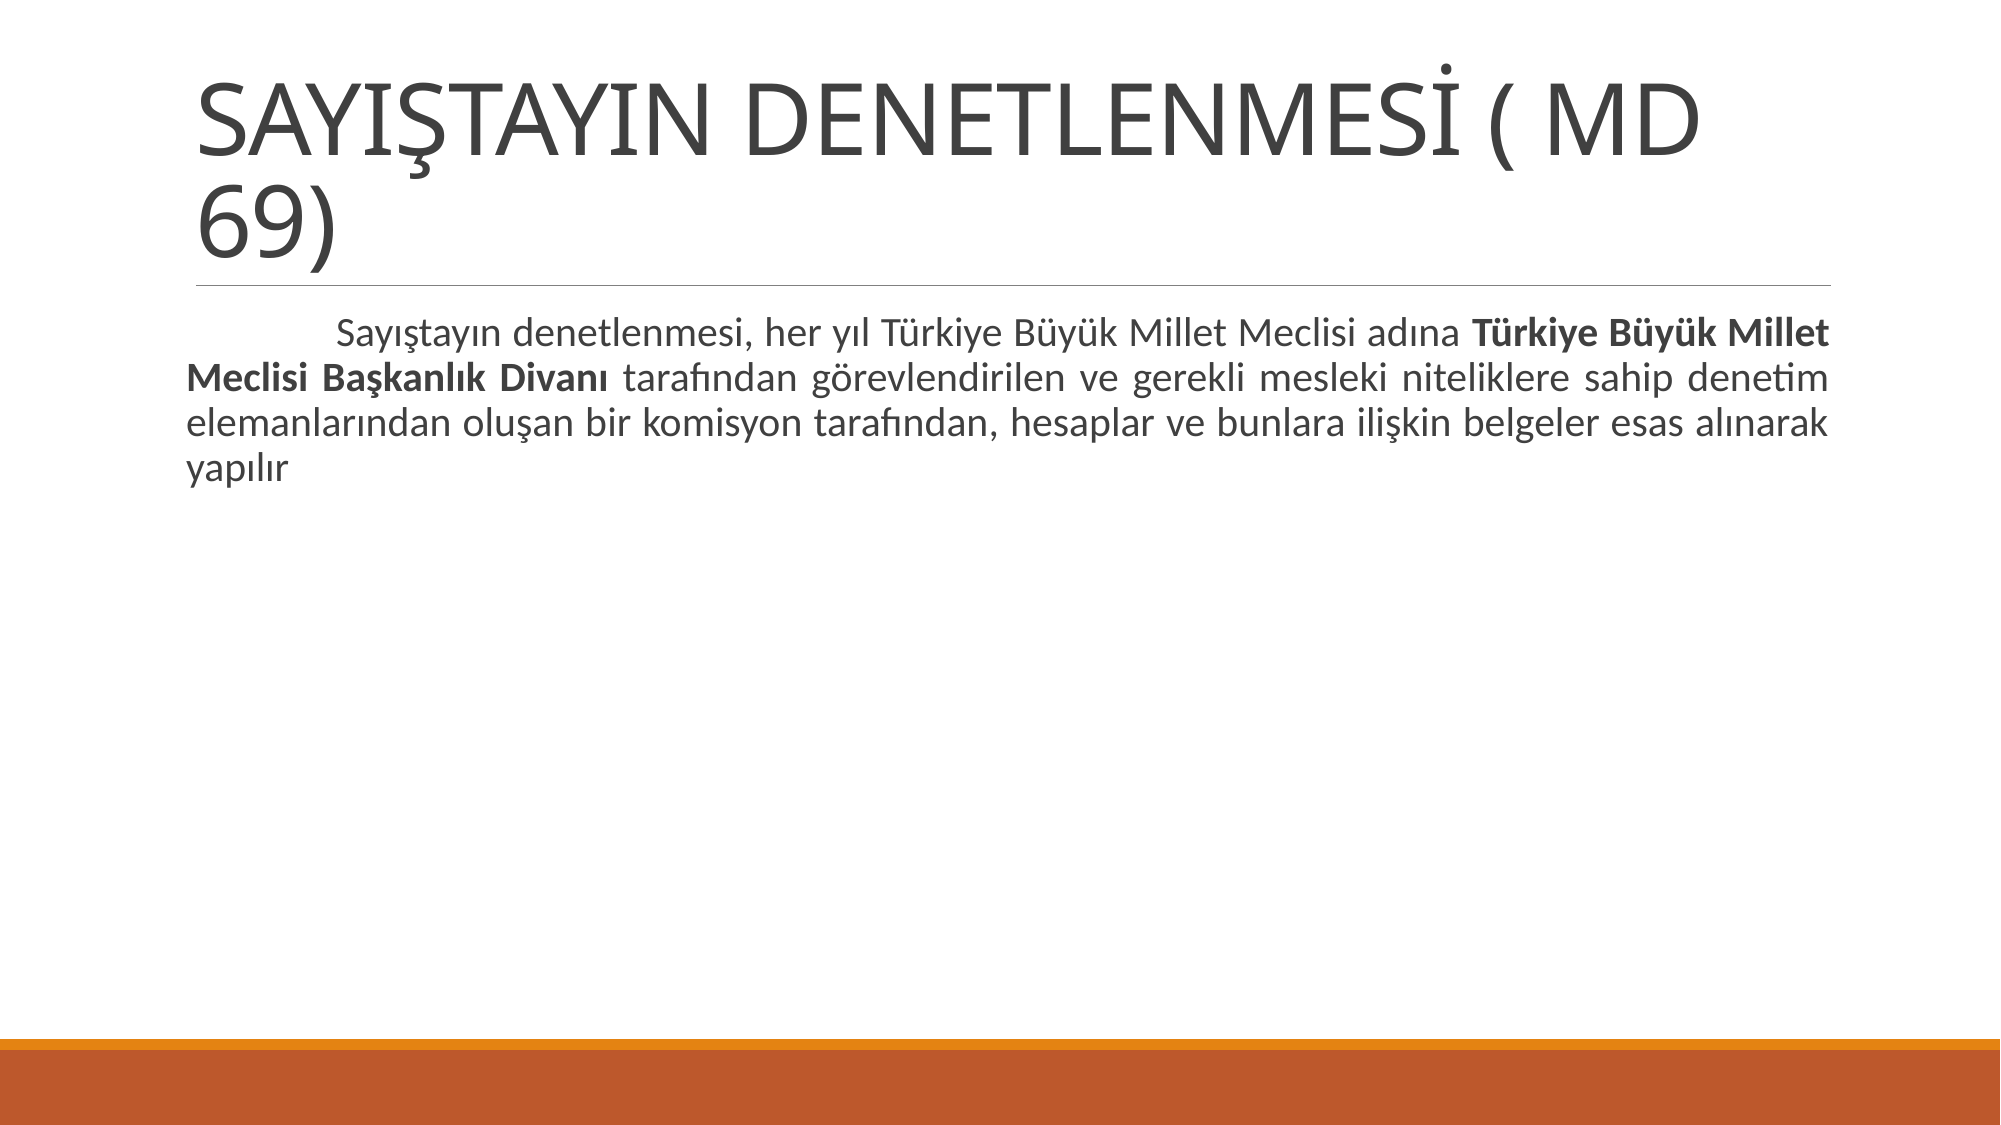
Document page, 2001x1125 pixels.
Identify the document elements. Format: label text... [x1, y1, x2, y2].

list Sayıştayın denetlenmesi, her yıl Türkiye Büyük Millet Meclisi adına Türkiye Büyük Millet Meclisi Başkanlık Divanı tarafından görevlendirilen ve gerekli mesleki niteliklere sahip denetim elemanlarından oluşan bir komisyon tarafından, hesaplar ve bunlara ilişkin belgeler esas alınarak yapılır [180, 302, 1830, 963]
title SAYIŞTAYIN DENETLENMESİ ( MD 69) [180, 47, 1830, 285]
